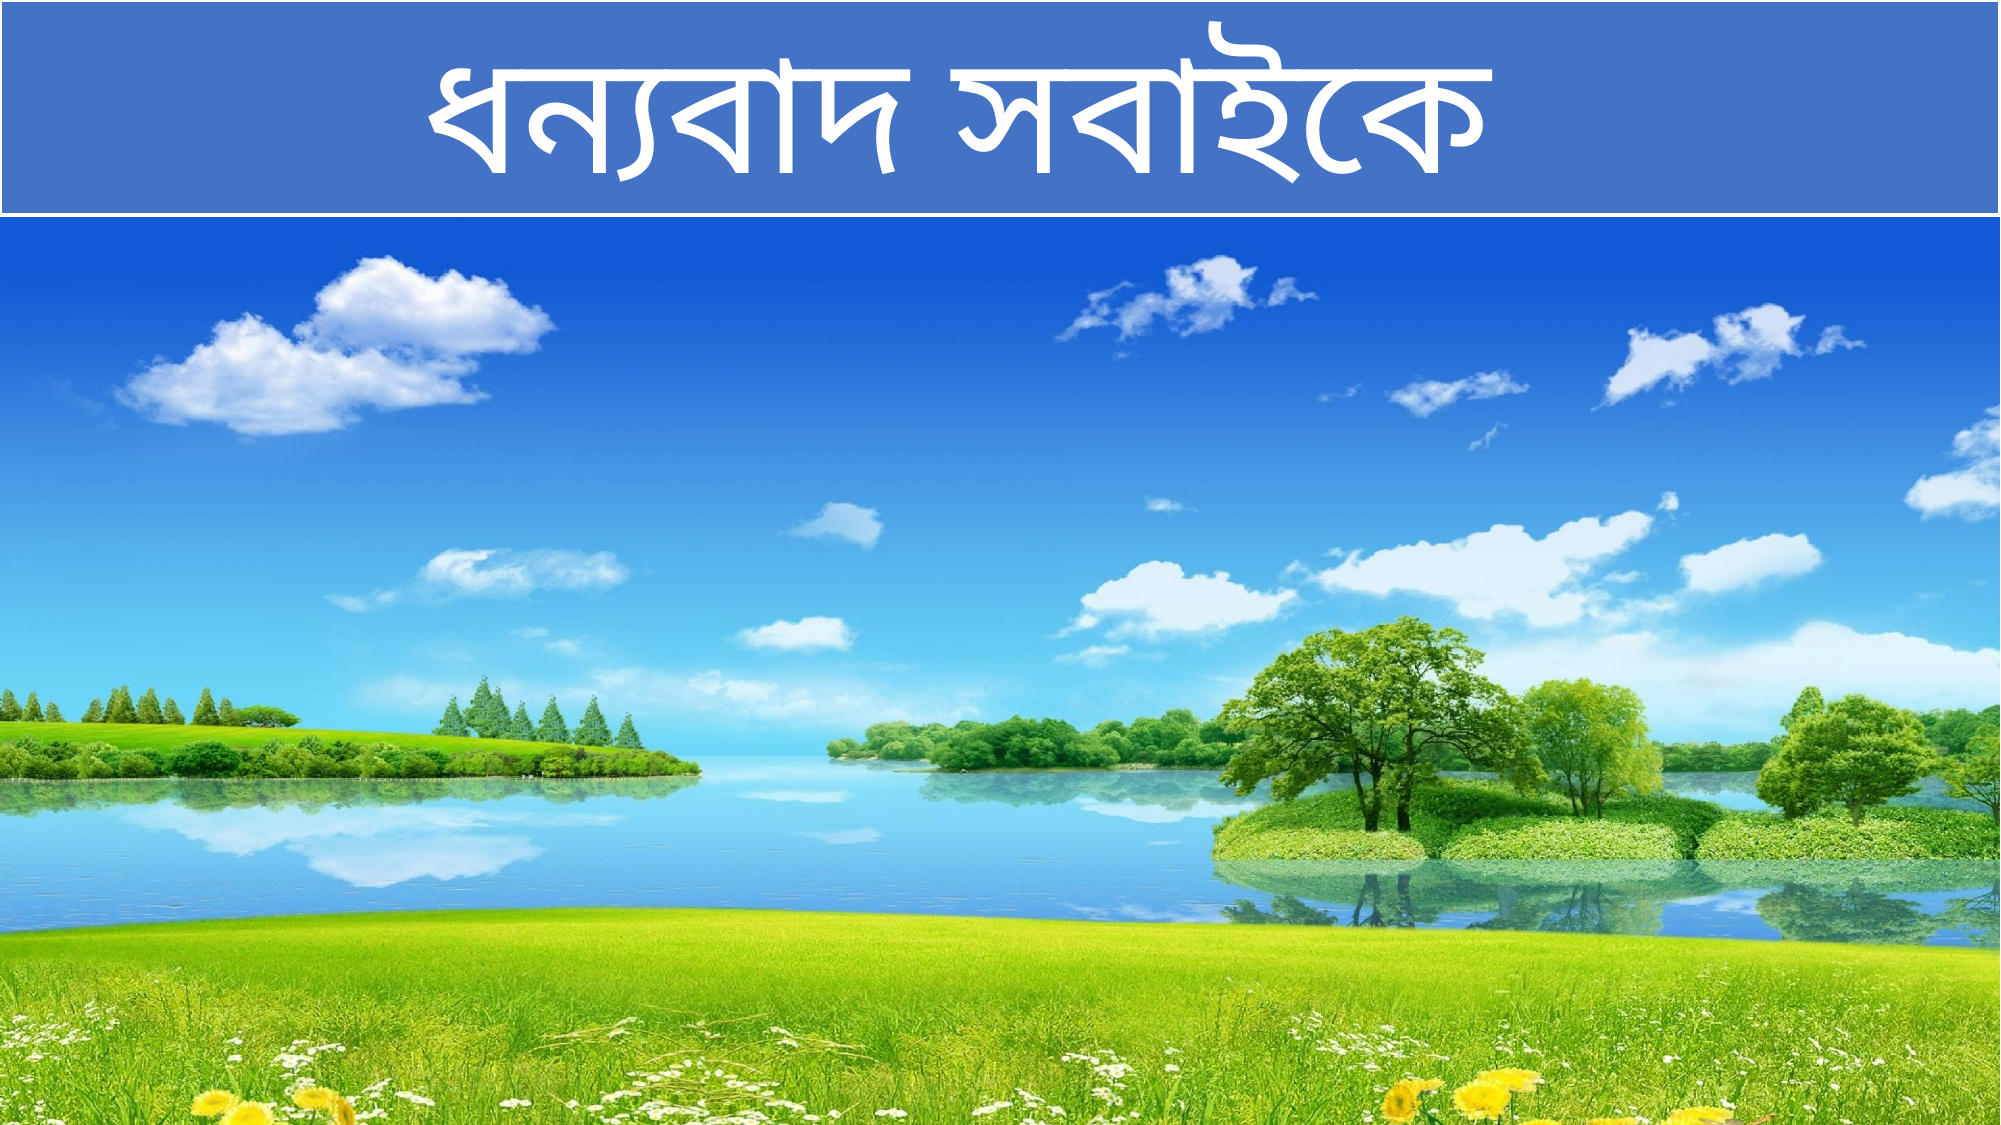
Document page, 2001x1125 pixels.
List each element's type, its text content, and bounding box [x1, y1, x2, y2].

picture [0, 217, 2000, 1125]
text_box ধন্যবাদ সবাইকে [0, 0, 2000, 216]
